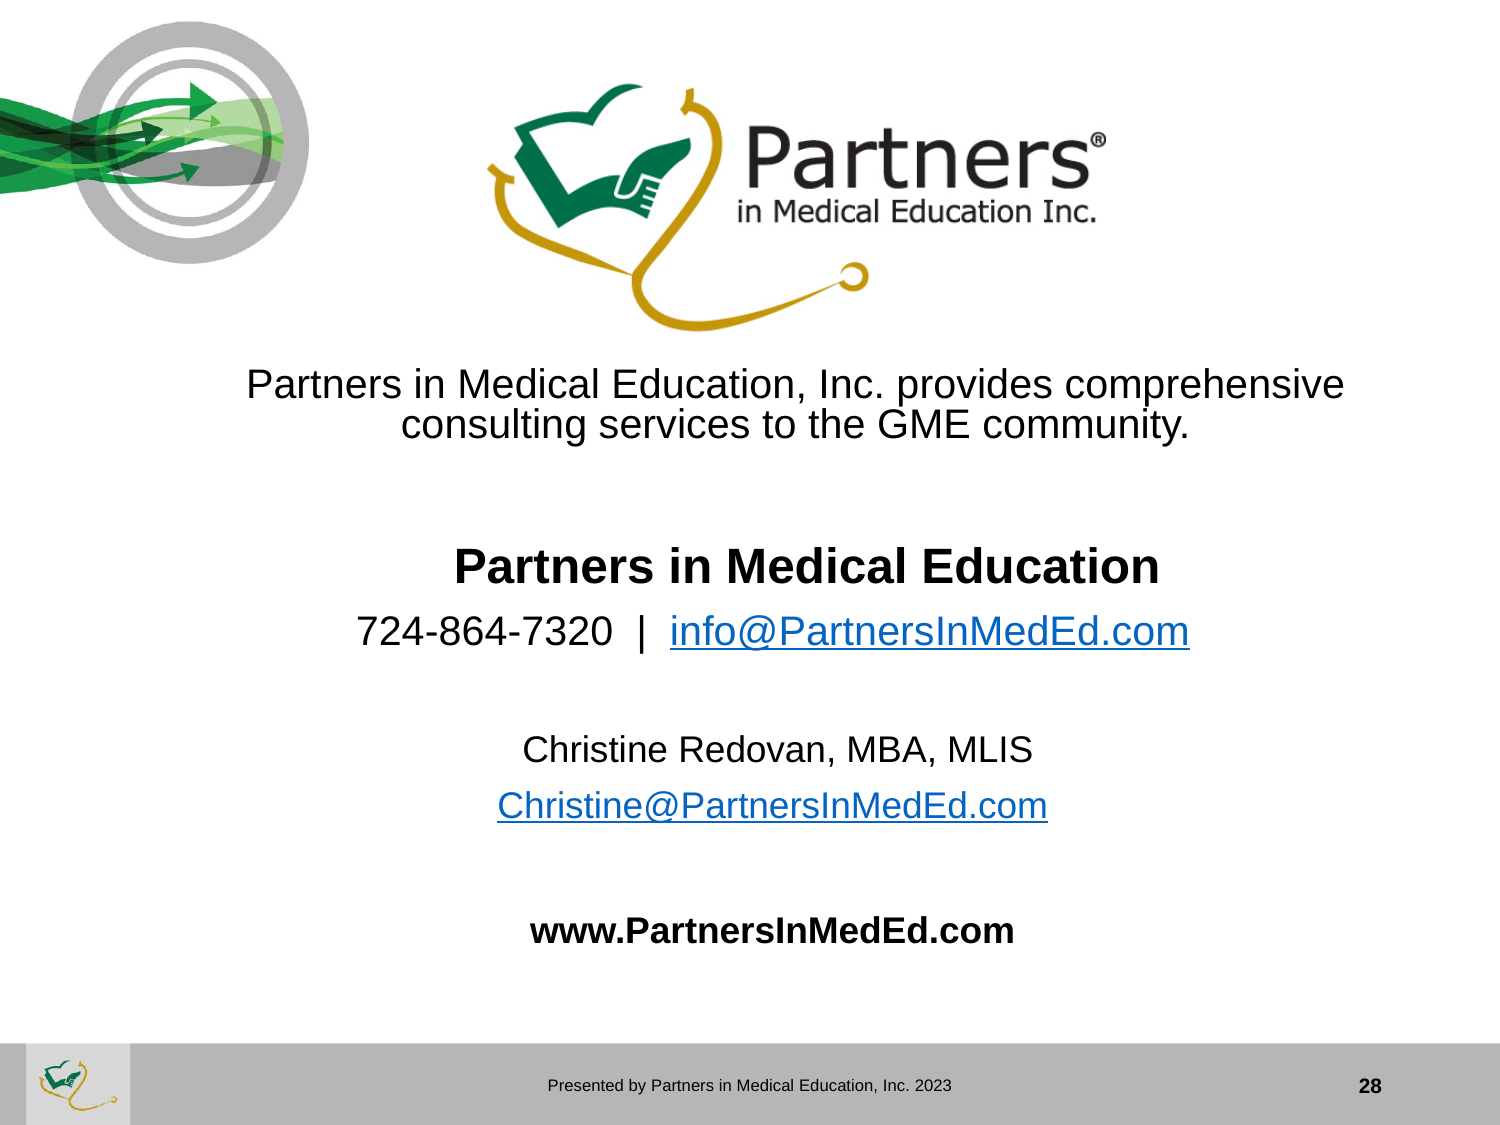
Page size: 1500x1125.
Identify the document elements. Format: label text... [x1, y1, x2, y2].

slide_number 28 [1059, 1055, 1397, 1116]
list Partners in Medical Education, Inc. provides comprehensive consulting services to the GME community. Partners in Medical Education 724-864-7320 | info@PartnersInMedEd.com Christine Redovan, MBA, MLIS Christine@PartnersInMedEd.com www.PartnersInMedEd.com [137, 352, 1397, 967]
picture [0, 0, 1500, 1125]
footer Presented by Partners in Medical Education, Inc. 2023 [496, 1055, 1004, 1116]
